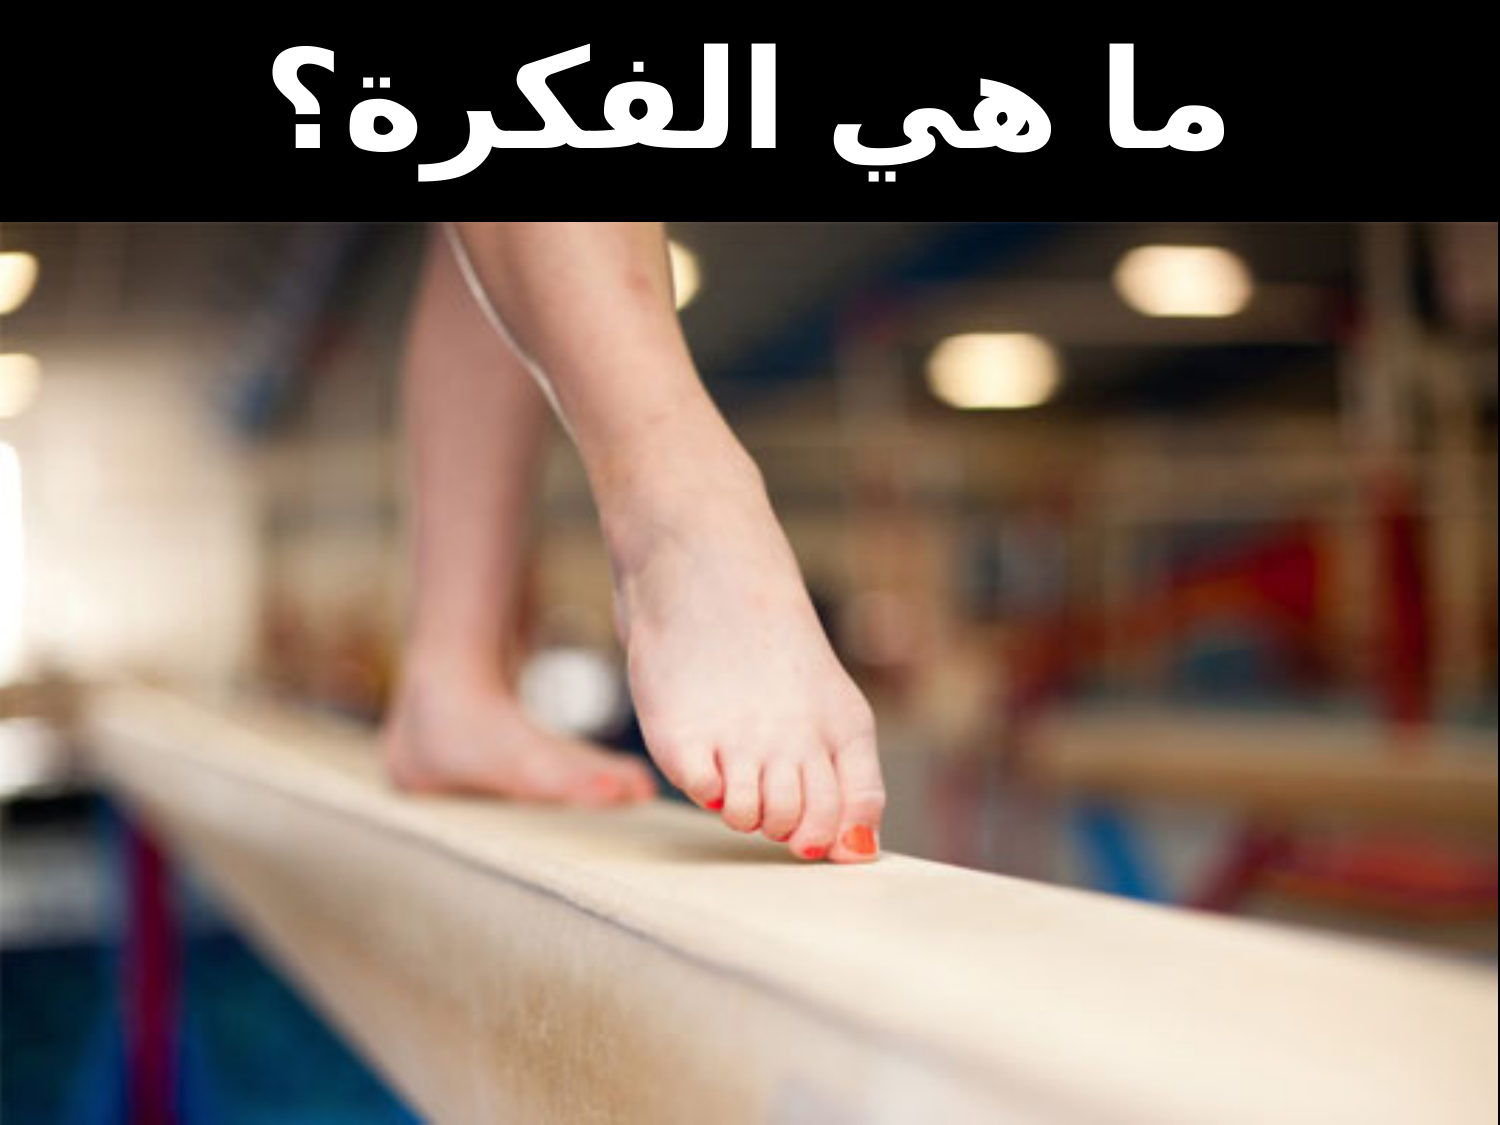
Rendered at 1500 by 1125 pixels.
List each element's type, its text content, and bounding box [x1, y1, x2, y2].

title ما هي الفكرة؟ [0, 0, 1500, 187]
picture [0, 221, 1498, 1125]
